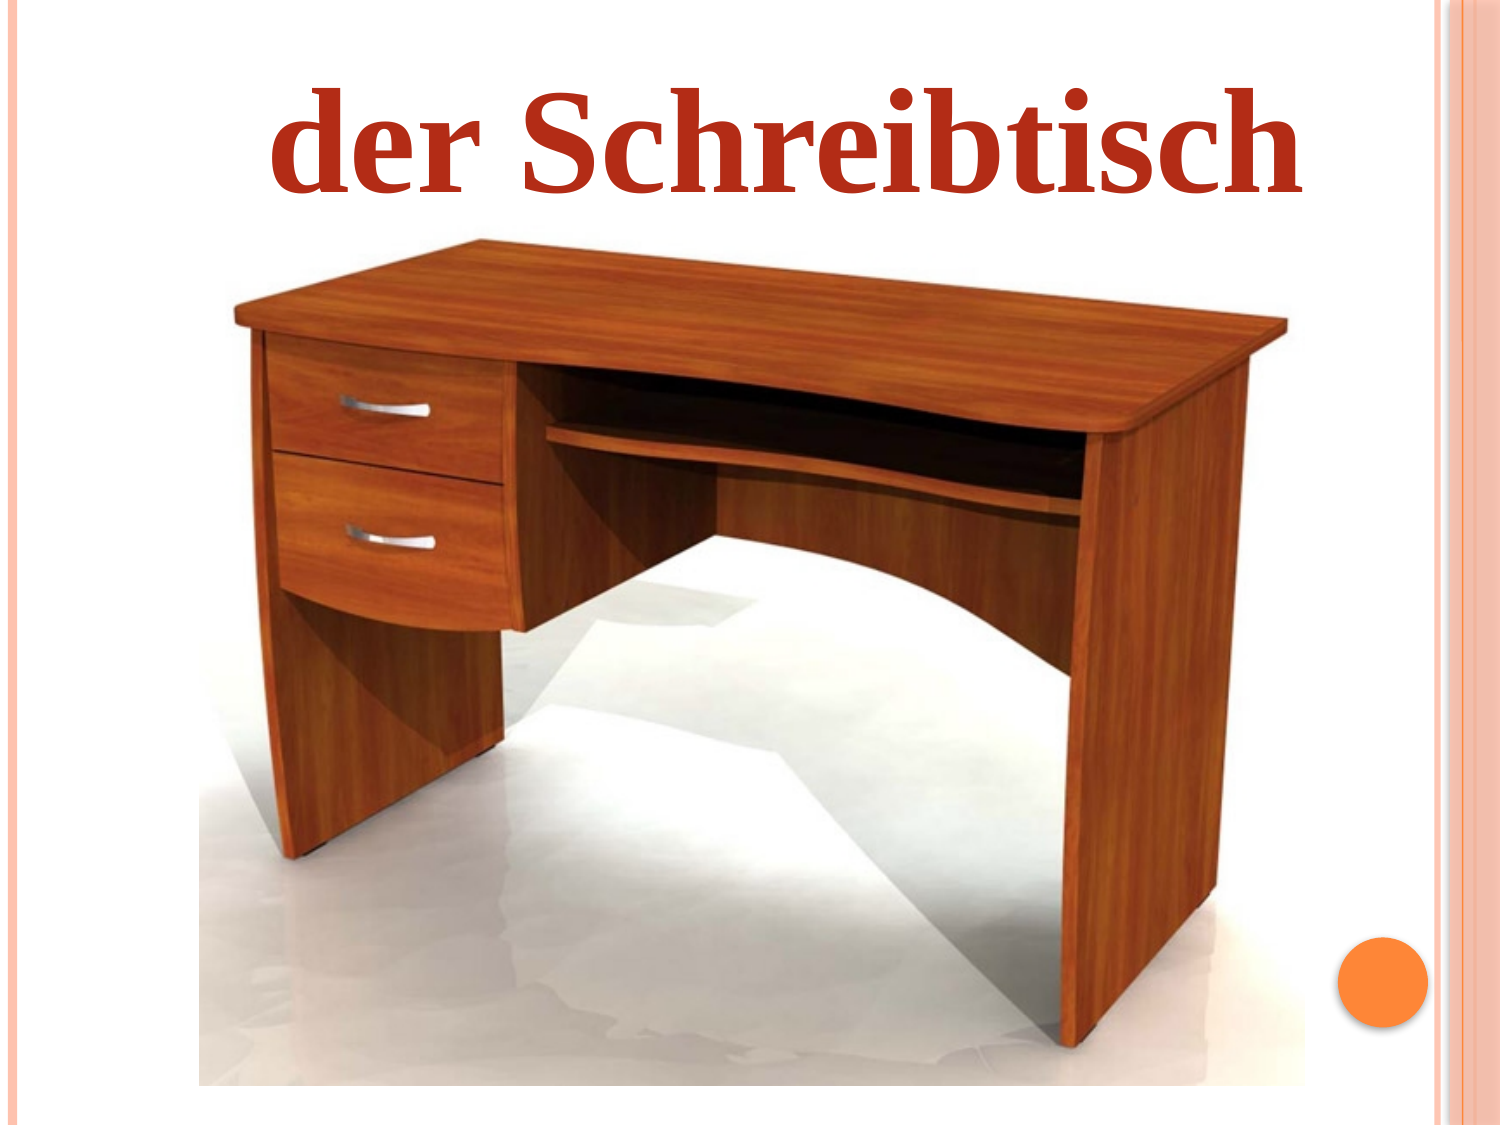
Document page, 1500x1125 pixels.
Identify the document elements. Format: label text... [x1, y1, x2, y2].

text_box der Schreibtisch [251, 35, 1322, 230]
picture [198, 198, 1306, 1086]
